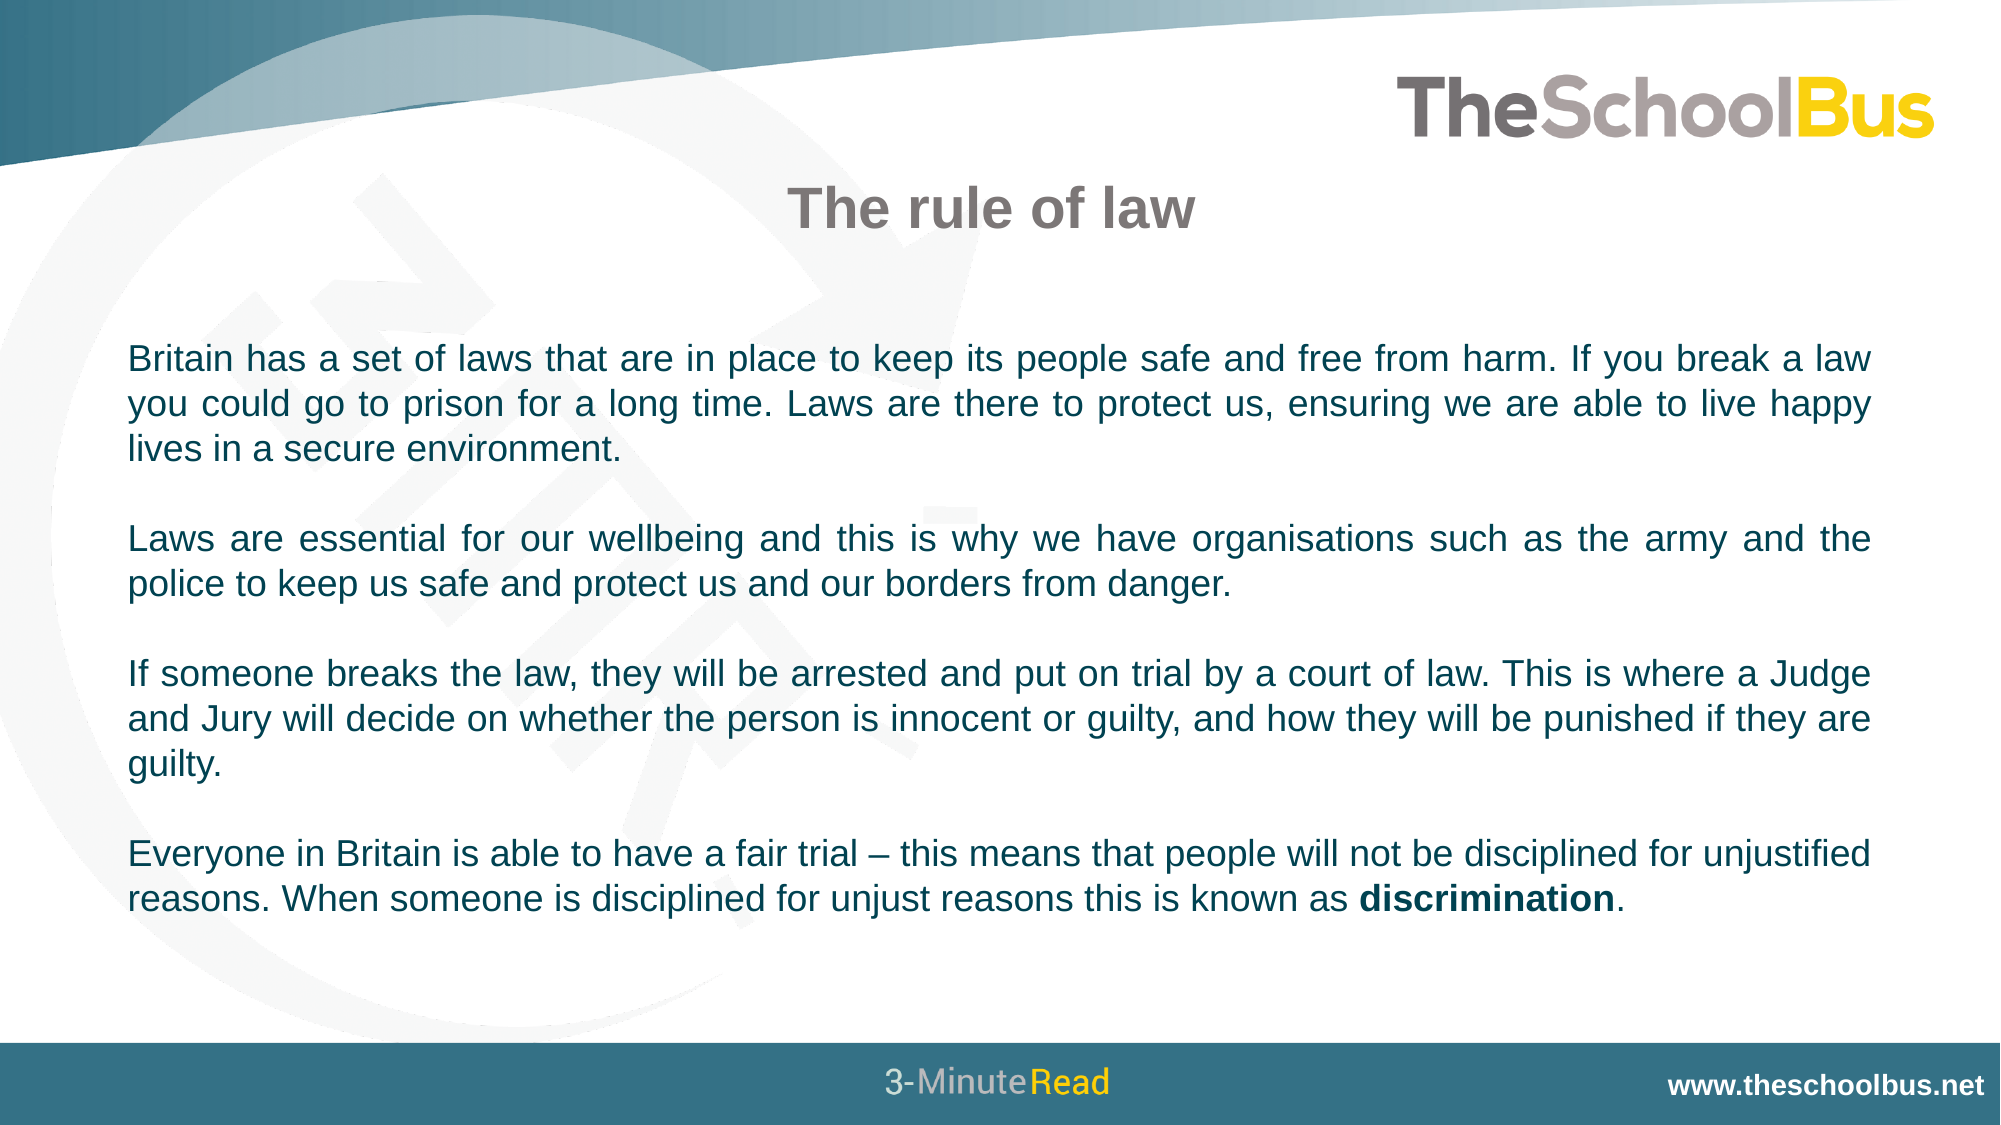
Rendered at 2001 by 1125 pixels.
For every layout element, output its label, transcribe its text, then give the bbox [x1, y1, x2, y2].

picture [0, 0, 2000, 167]
text_box Britain has a set of laws that are in place to keep its people safe and free from harm. If you break a law you could go to prison for a long time. Laws are there to protect us, ensuring we are able to live happy lives in a secure environment. Laws are essential for our wellbeing and this is why we have organisations such as the army and the police to keep us safe and protect us and our borders from danger. If someone breaks the law, they will be arrested and put on trial by a court of law. This is where a Judge and Jury will decide on whether the person is innocent or guilty, and how they will be punished if they are guilty. Everyone in Britain is able to have a fair trial – this means that people will not be disciplined for unjustified reasons. When someone is disciplined for unjust reasons this is known as discrimination. [112, 326, 1887, 927]
picture [870, 1045, 1130, 1124]
list The rule of law [130, 170, 1870, 275]
list [21, 274, 1978, 995]
